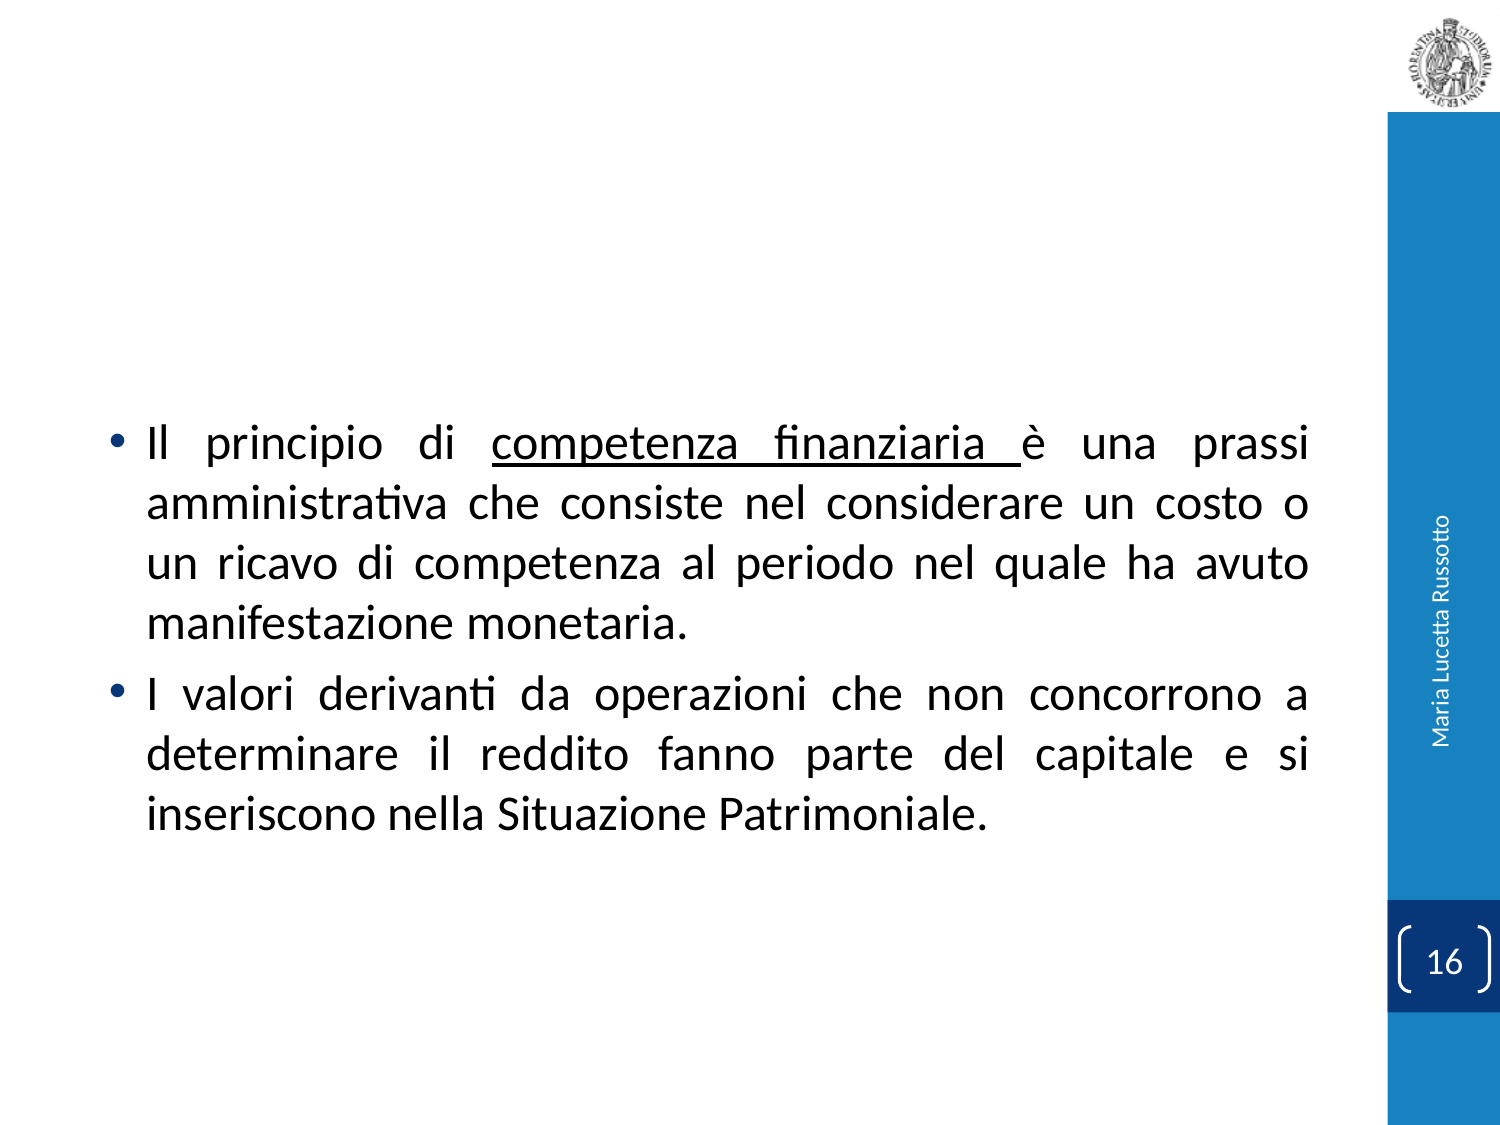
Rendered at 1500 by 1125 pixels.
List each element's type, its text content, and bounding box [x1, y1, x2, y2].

footer Maria Lucetta Russotto [1408, 500, 1469, 889]
picture [1387, 0, 1500, 112]
slide_number 16 [1397, 925, 1492, 994]
list Il principio di competenza finanziaria è una prassi amministrativa che consiste nel considerare un costo o un ricavo di competenza al periodo nel quale ha avuto manifestazione monetaria. I valori derivanti da operazioni che non concorrono a determinare il reddito fanno parte del capitale e si inseriscono nella Situazione Patrimoniale. [75, 262, 1325, 1050]
